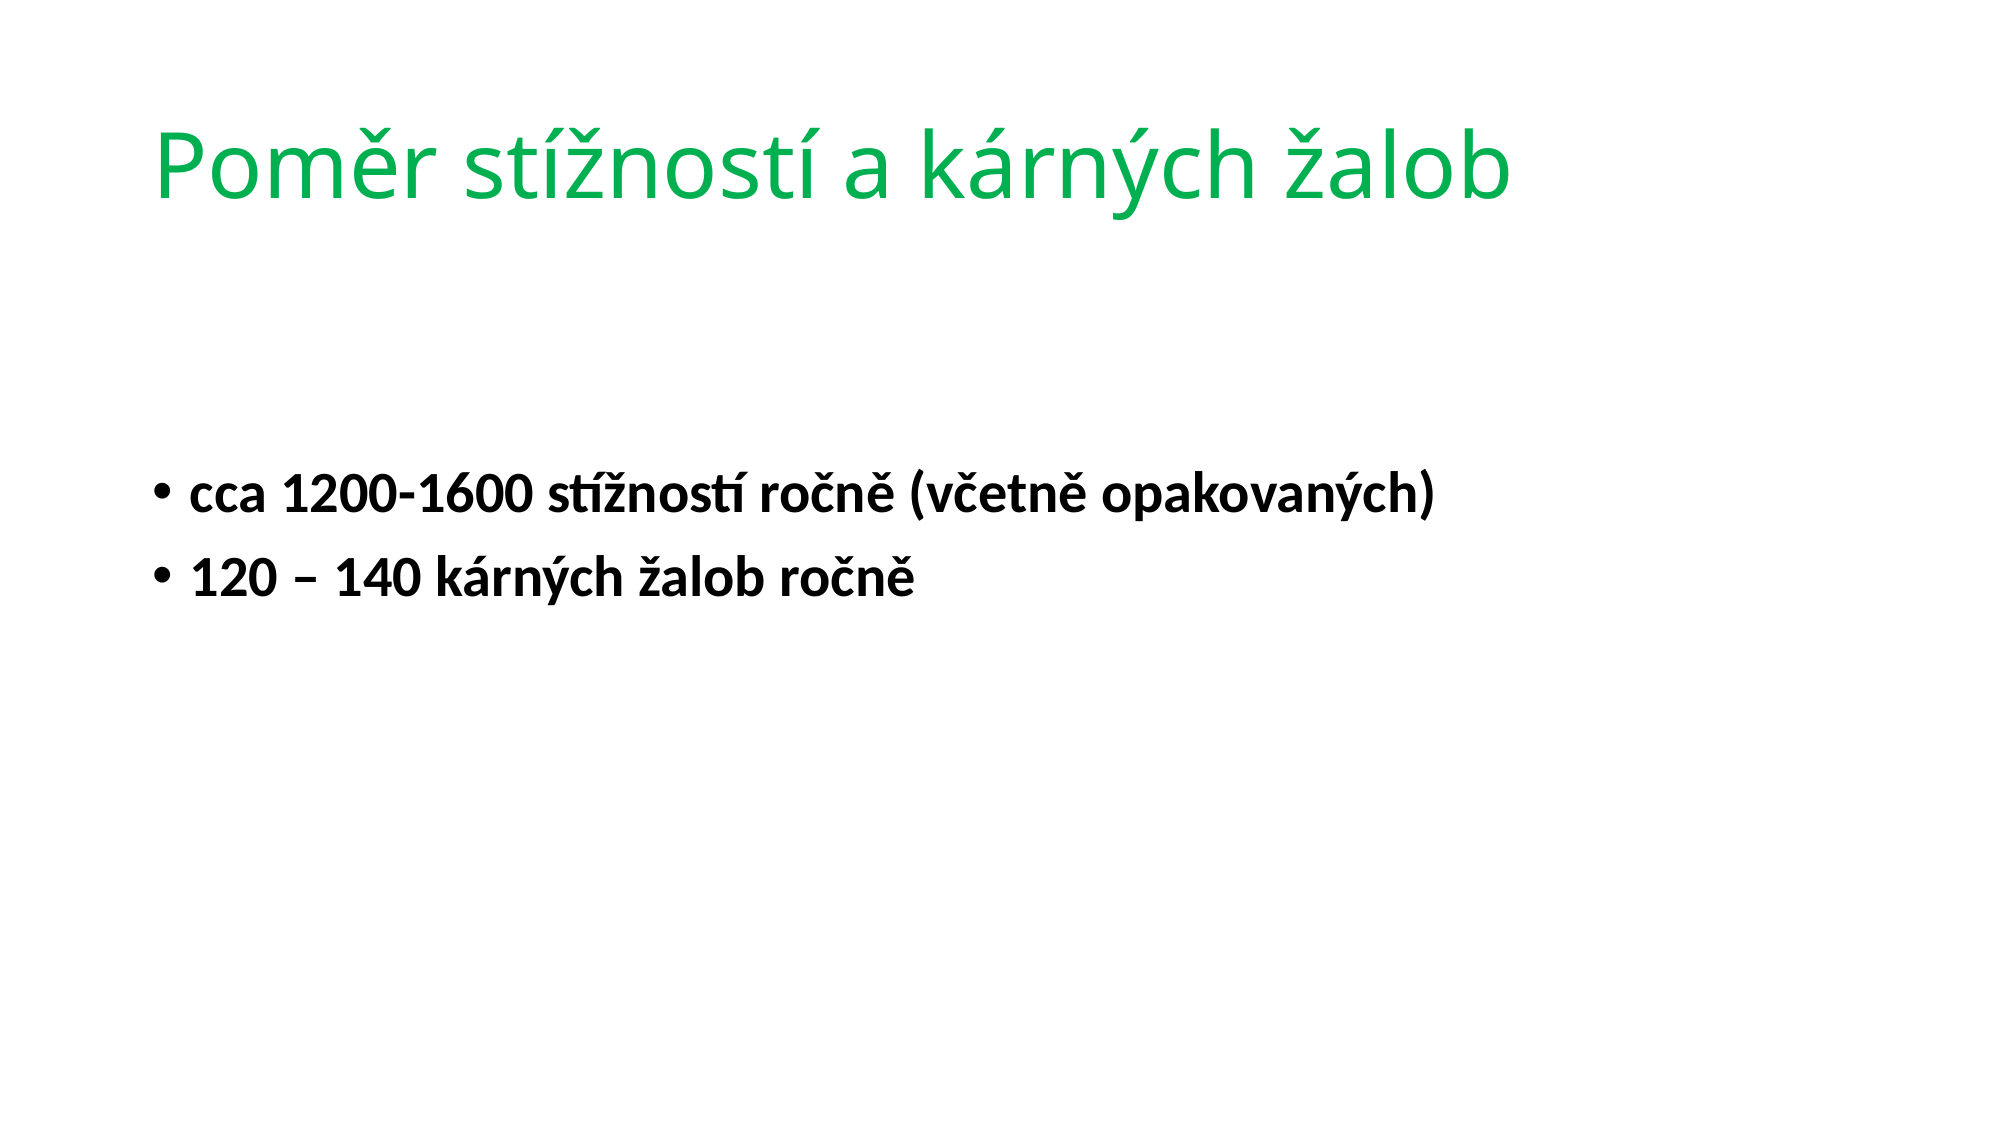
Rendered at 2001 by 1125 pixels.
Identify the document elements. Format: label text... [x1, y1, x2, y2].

title Poměr stížností a kárných žalob [137, 59, 1863, 278]
list cca 1200-1600 stížností ročně (včetně opakovaných) 120 – 140 kárných žalob ročně [137, 299, 1863, 1014]
